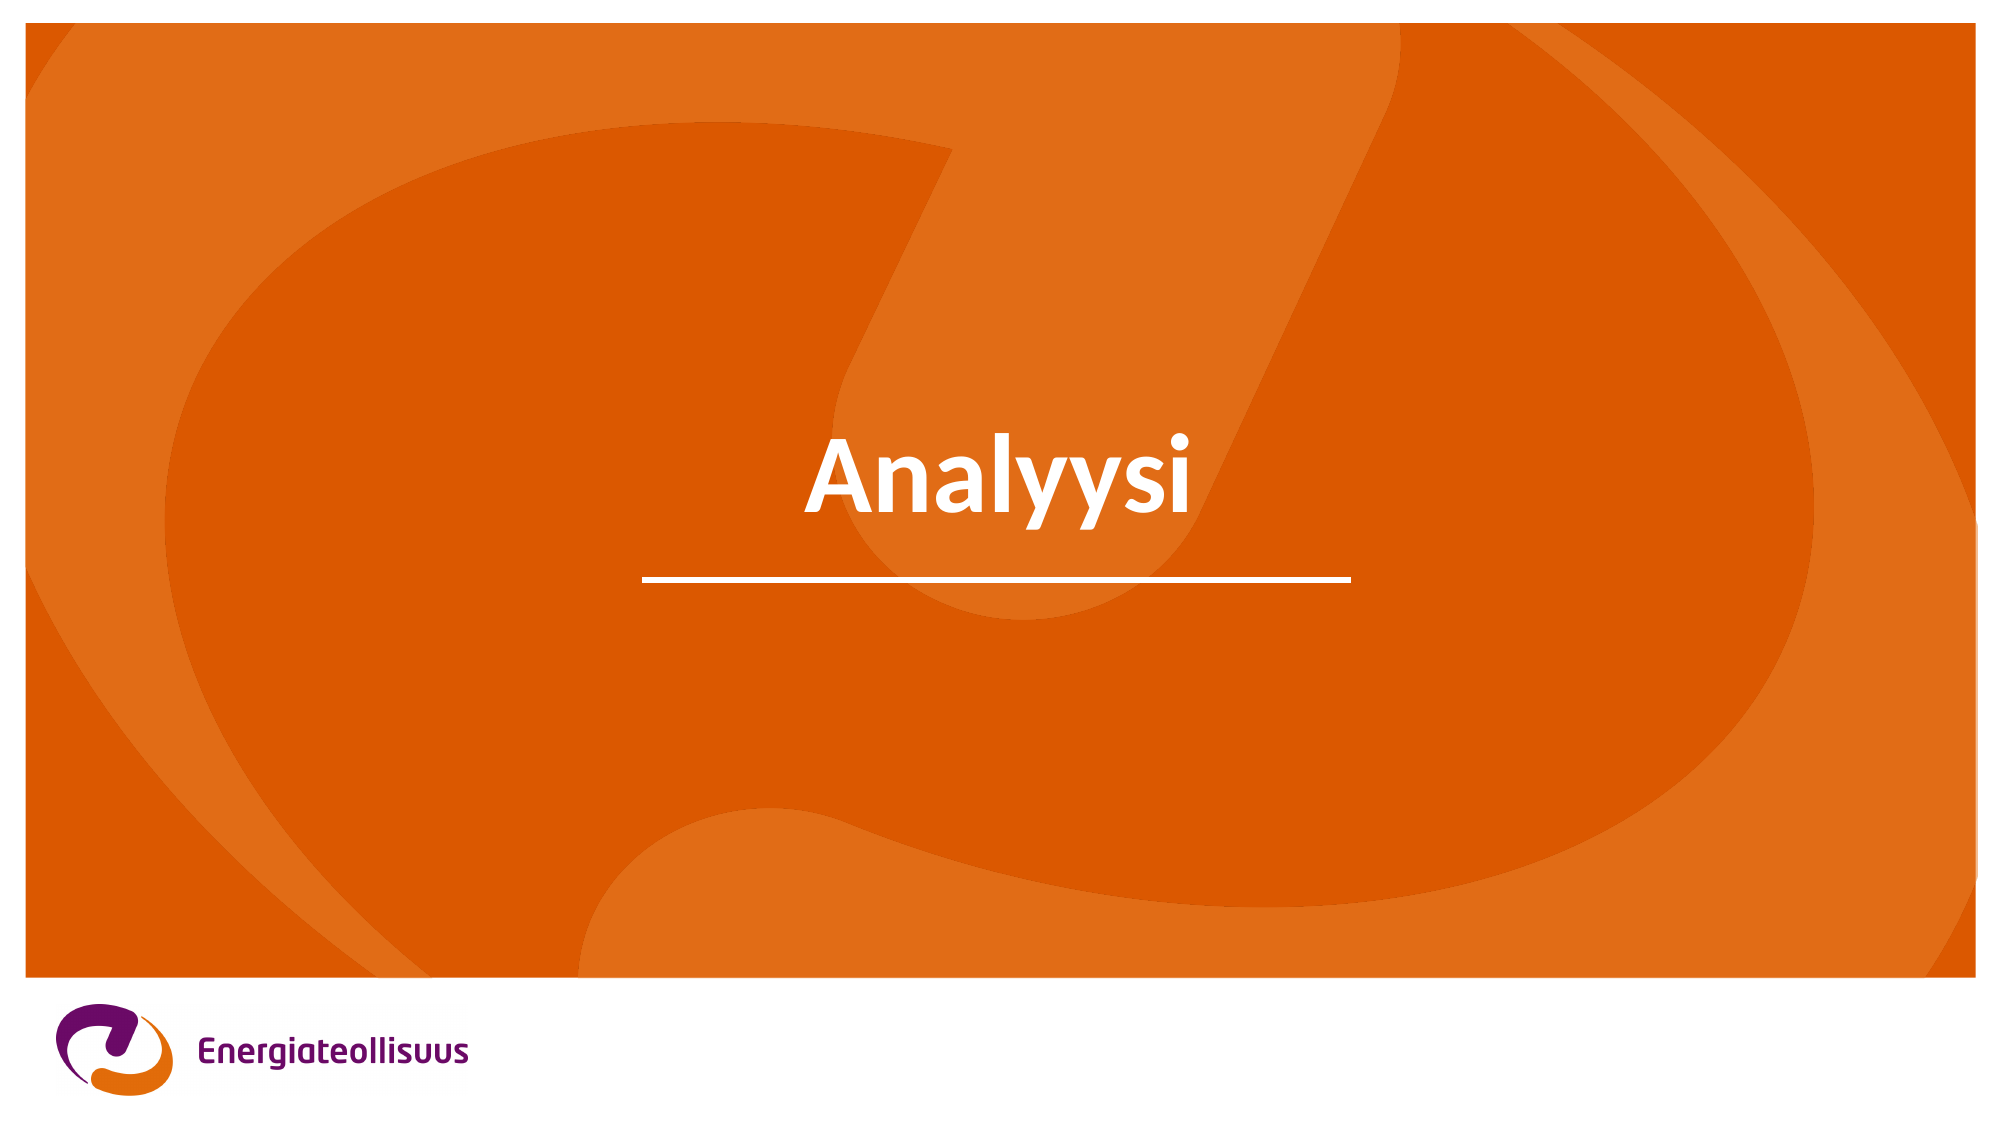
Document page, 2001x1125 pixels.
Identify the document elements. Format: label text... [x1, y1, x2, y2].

title Analyysi [249, 243, 1750, 544]
picture [56, 1004, 468, 1096]
